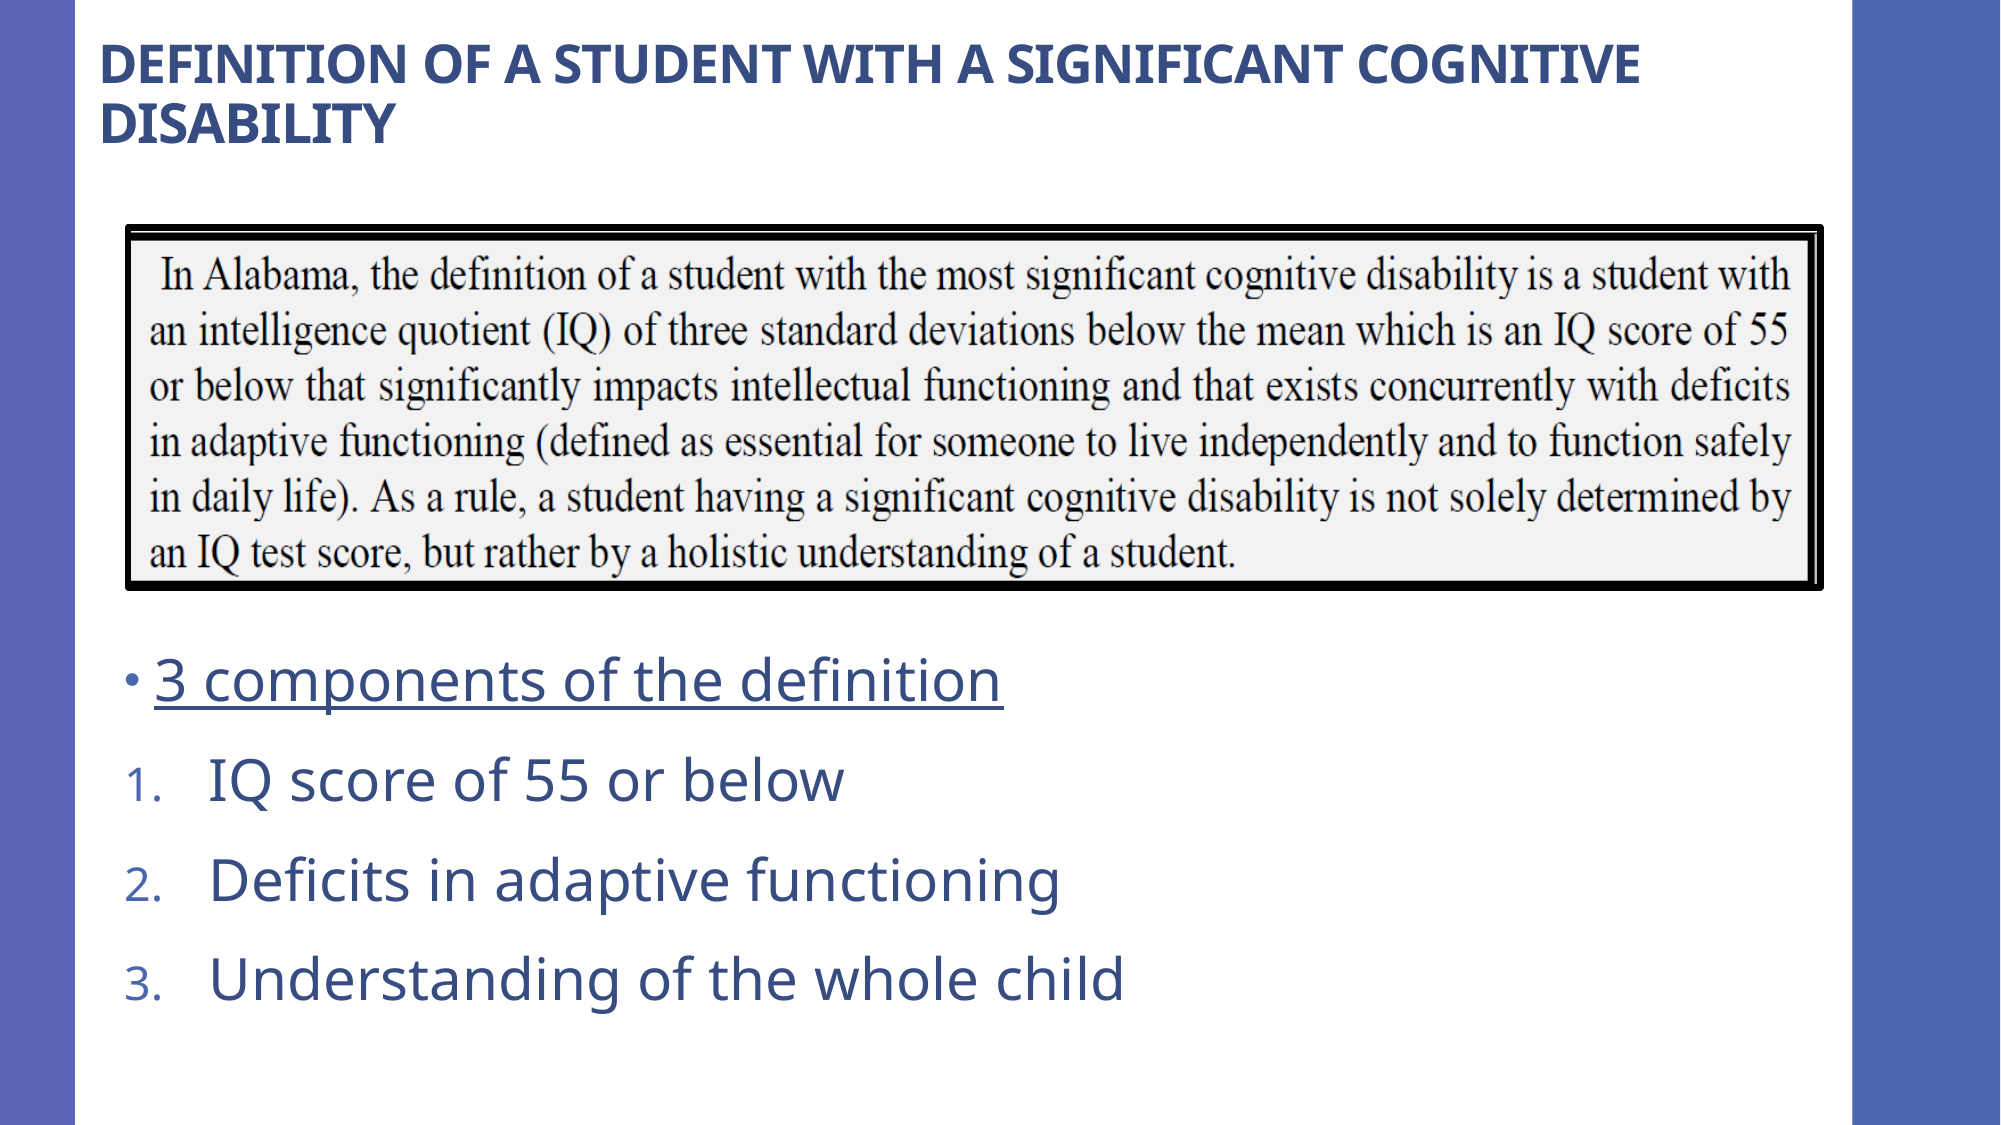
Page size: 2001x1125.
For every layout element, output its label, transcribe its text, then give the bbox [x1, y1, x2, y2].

list 3 components of the definition IQ score of 55 or below Deficits in adaptive functioning Understanding of the whole child [109, 640, 1833, 1039]
title DEFINITION OF A STUDENT WITH A SIGNIFICANT COGNITIVE DISABILITY [83, 32, 1849, 268]
picture [130, 230, 1818, 585]
